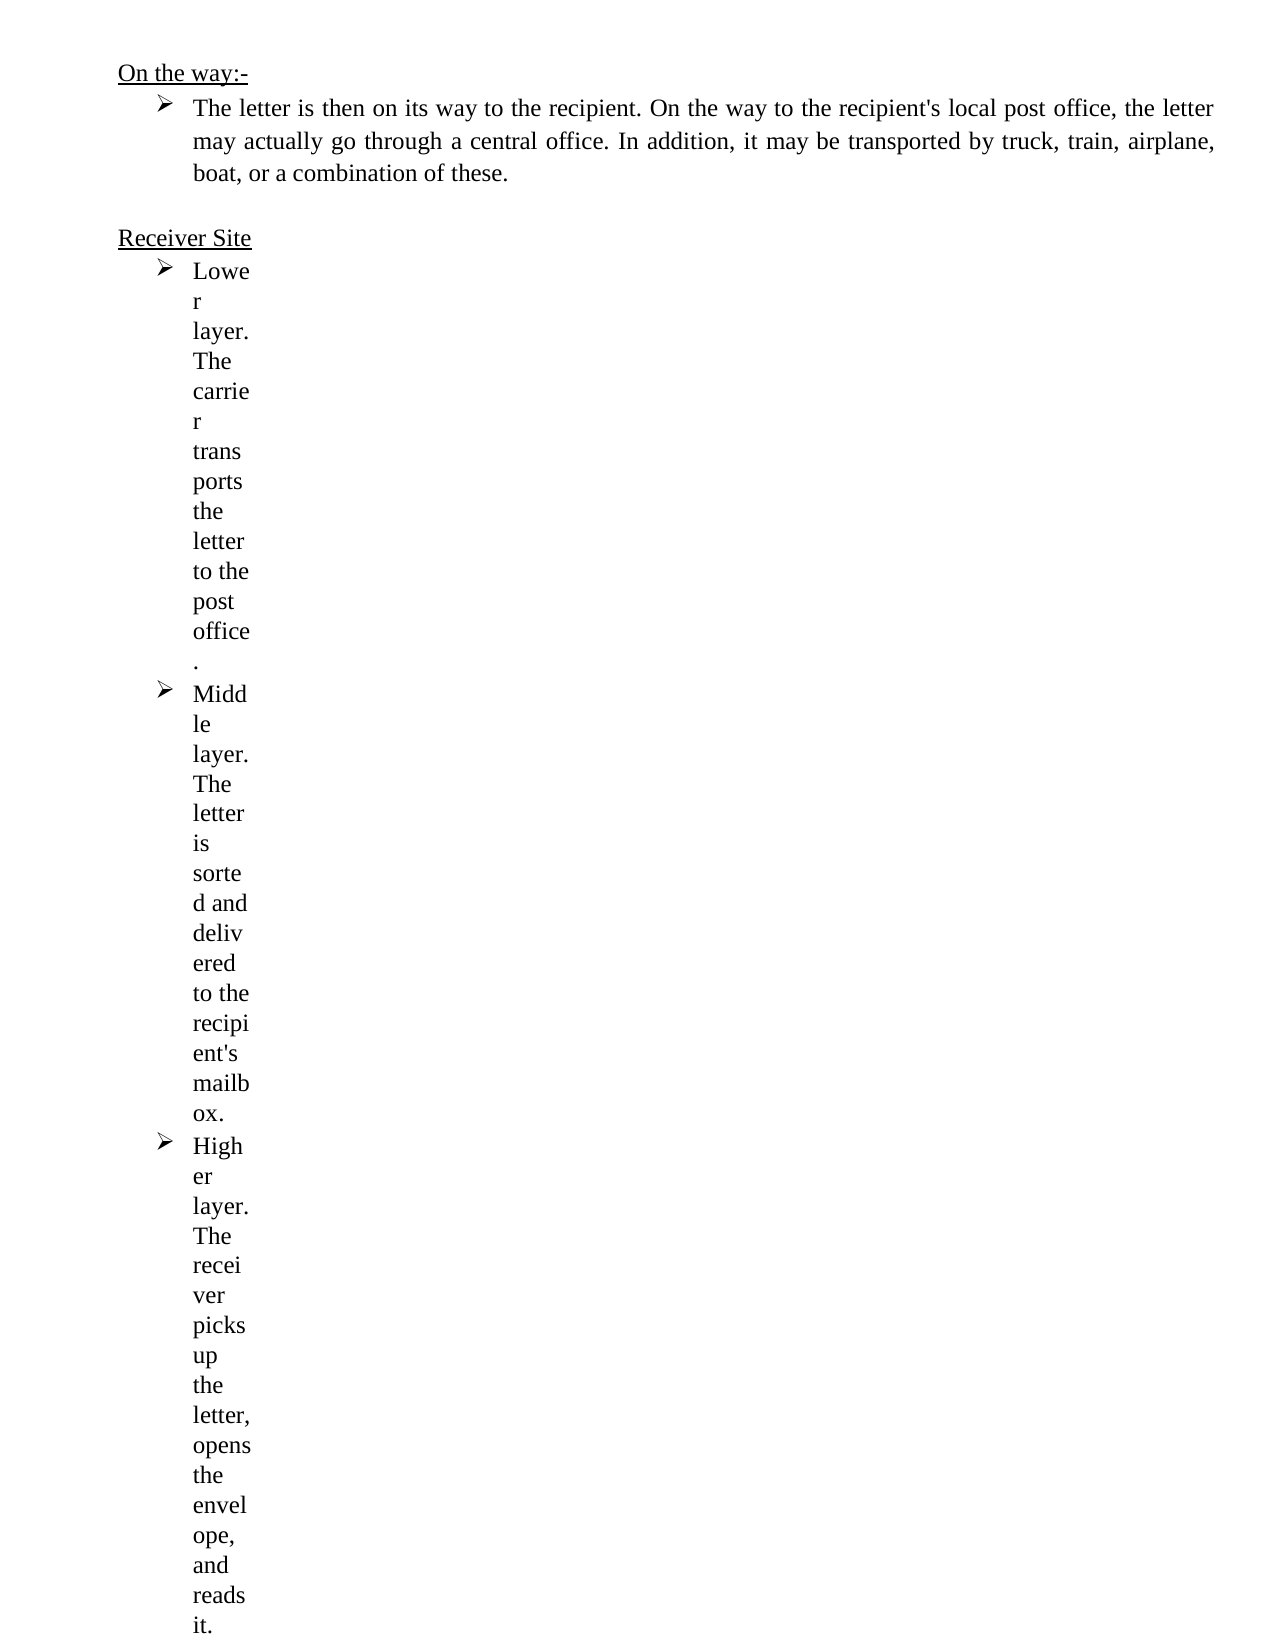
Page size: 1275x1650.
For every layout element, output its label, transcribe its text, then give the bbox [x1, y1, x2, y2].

text_box On the way:- The letter is then on its way to the recipient. On the way to the recipient's local post office, the letter may actually go through a central office. In addition, it may be transported by truck, train, airplane, boat, or a combination of these. Receiver Site Lower layer. The carrier transports the letter to the post office. Middle layer. The letter is sorted and delivered to the recipient's mailbox. Higher layer. The receiver picks up the letter, opens the envelope, and reads it. Hierarchy According to our analysis, there are three different activities at the sender site and another three activities at the receiver site. The task of transporting the letter between the sender and the receiver is done by the carrier. Something that is not obvious immediately is that the tasks must be done in the order given in the hierarchy. At the sender site, the letter must be written and dropped in the mailbox before being picked up by the letter carrier and delivered to the post office. At the receiver site, the letter must be dropped in the recipient mailbox before being picked up and read by therecipient. Services Each layer at the sending site uses the services of the layer immediately below it. The sender at the higher layer uses the services of the middle layer. The middle layer uses the services of the lower layer. The lower layer uses the services of the carrier. THE OSI MODEL Established in 1947, the International Standards Organization (ISO) is a multinational body dedicated to worldwide agreement on international standards. An ISO standard that covers all aspects of network communications is the Open Systems Interconnection model. It was first introduced in the late 1970s. An open system is a set of protocols that allows any two different systems to communicate regardless of their underlying architecture. The purpose of the OSI model is to show how to facilitate communication between different systems without requiring changes to the logic of the underlying hardware and software. The OSI model is not a protocol; it is a model for understanding and designing a network architecture that is flexible, robust, and interoperable. Note: - ISO is the organization. OSI is the model. The OSI model is a layered framework for the design of network systems that allows communication between all types of computer systems. It consists of seven separate but related layers, each of which defines a part of the process of moving information across a network (see Figure 2.2). An understanding of the fundamentals of the OSI model provides a solid basis for exploring data communications. [115, 56, 1219, 1431]
